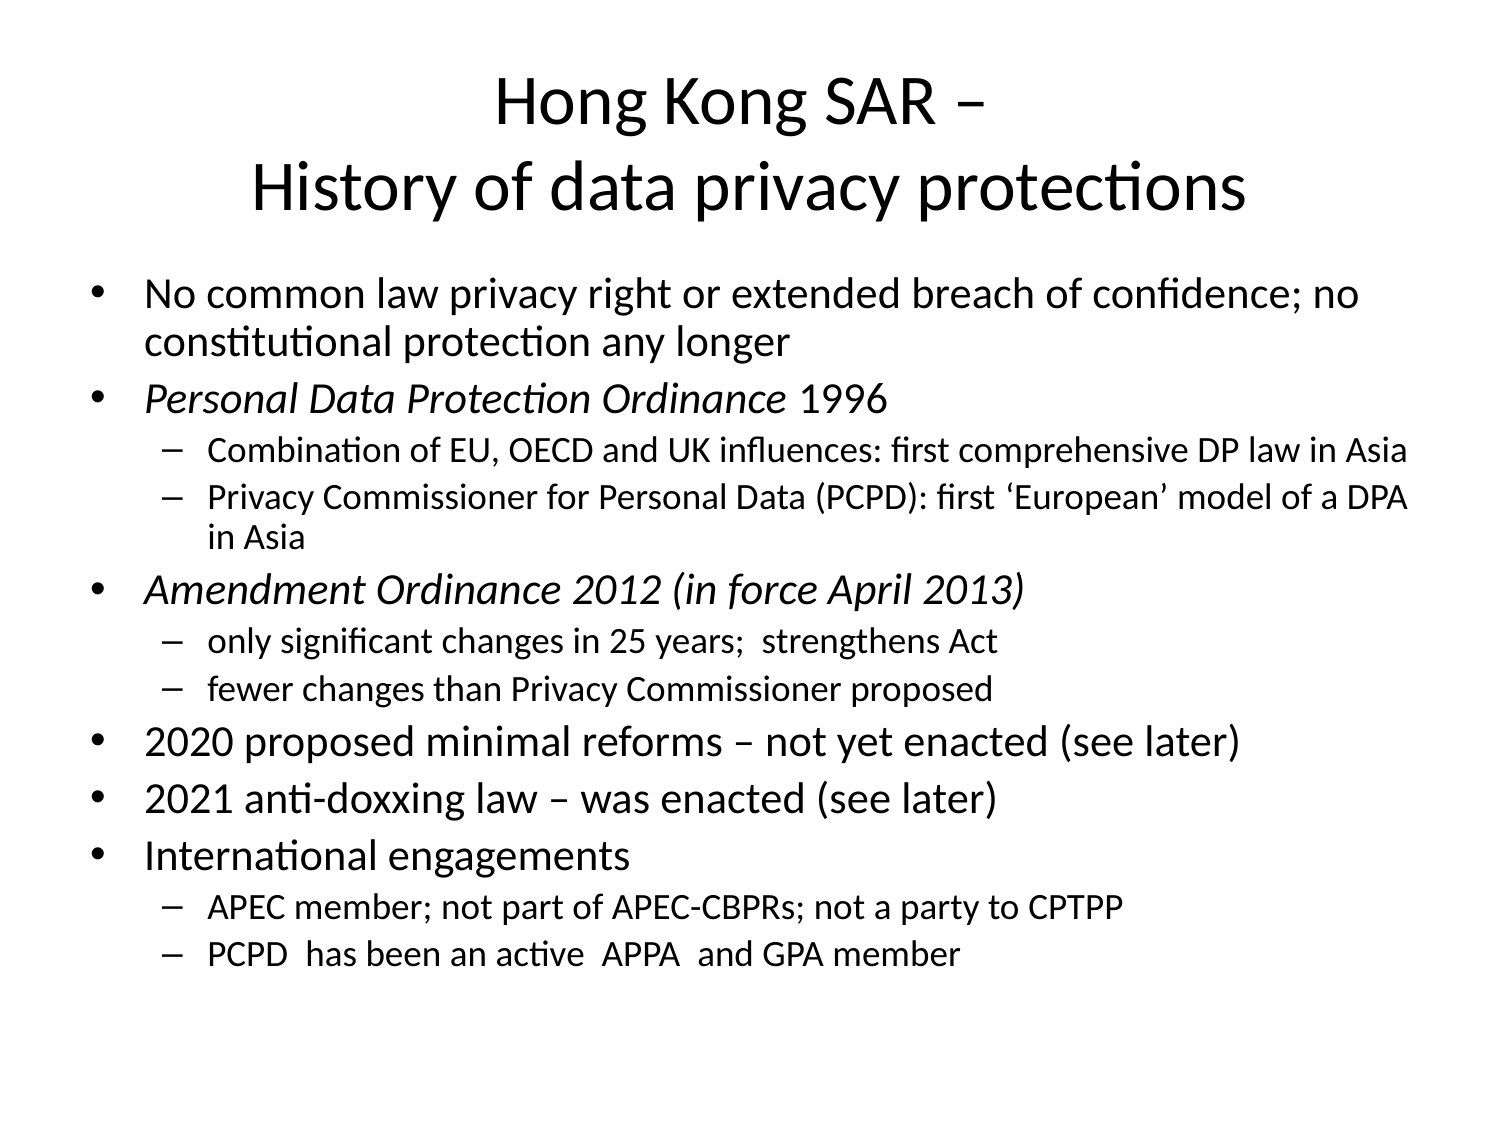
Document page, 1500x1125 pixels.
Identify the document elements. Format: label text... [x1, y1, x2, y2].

title Hong Kong SAR – History of data privacy protections [75, 45, 1425, 233]
list No common law privacy right or extended breach of confidence; no constitutional protection any longer Personal Data Protection Ordinance 1996 Combination of EU, OECD and UK influences: first comprehensive DP law in Asia Privacy Commissioner for Personal Data (PCPD): first ‘European’ model of a DPA in Asia Amendment Ordinance 2012 (in force April 2013) only significant changes in 25 years; strengthens Act fewer changes than Privacy Commissioner proposed 2020 proposed minimal reforms – not yet enacted (see later) 2021 anti-doxxing law – was enacted (see later) International engagements APEC member; not part of APEC-CBPRs; not a party to CPTPP PCPD has been an active APPA and GPA member [75, 262, 1425, 1005]
